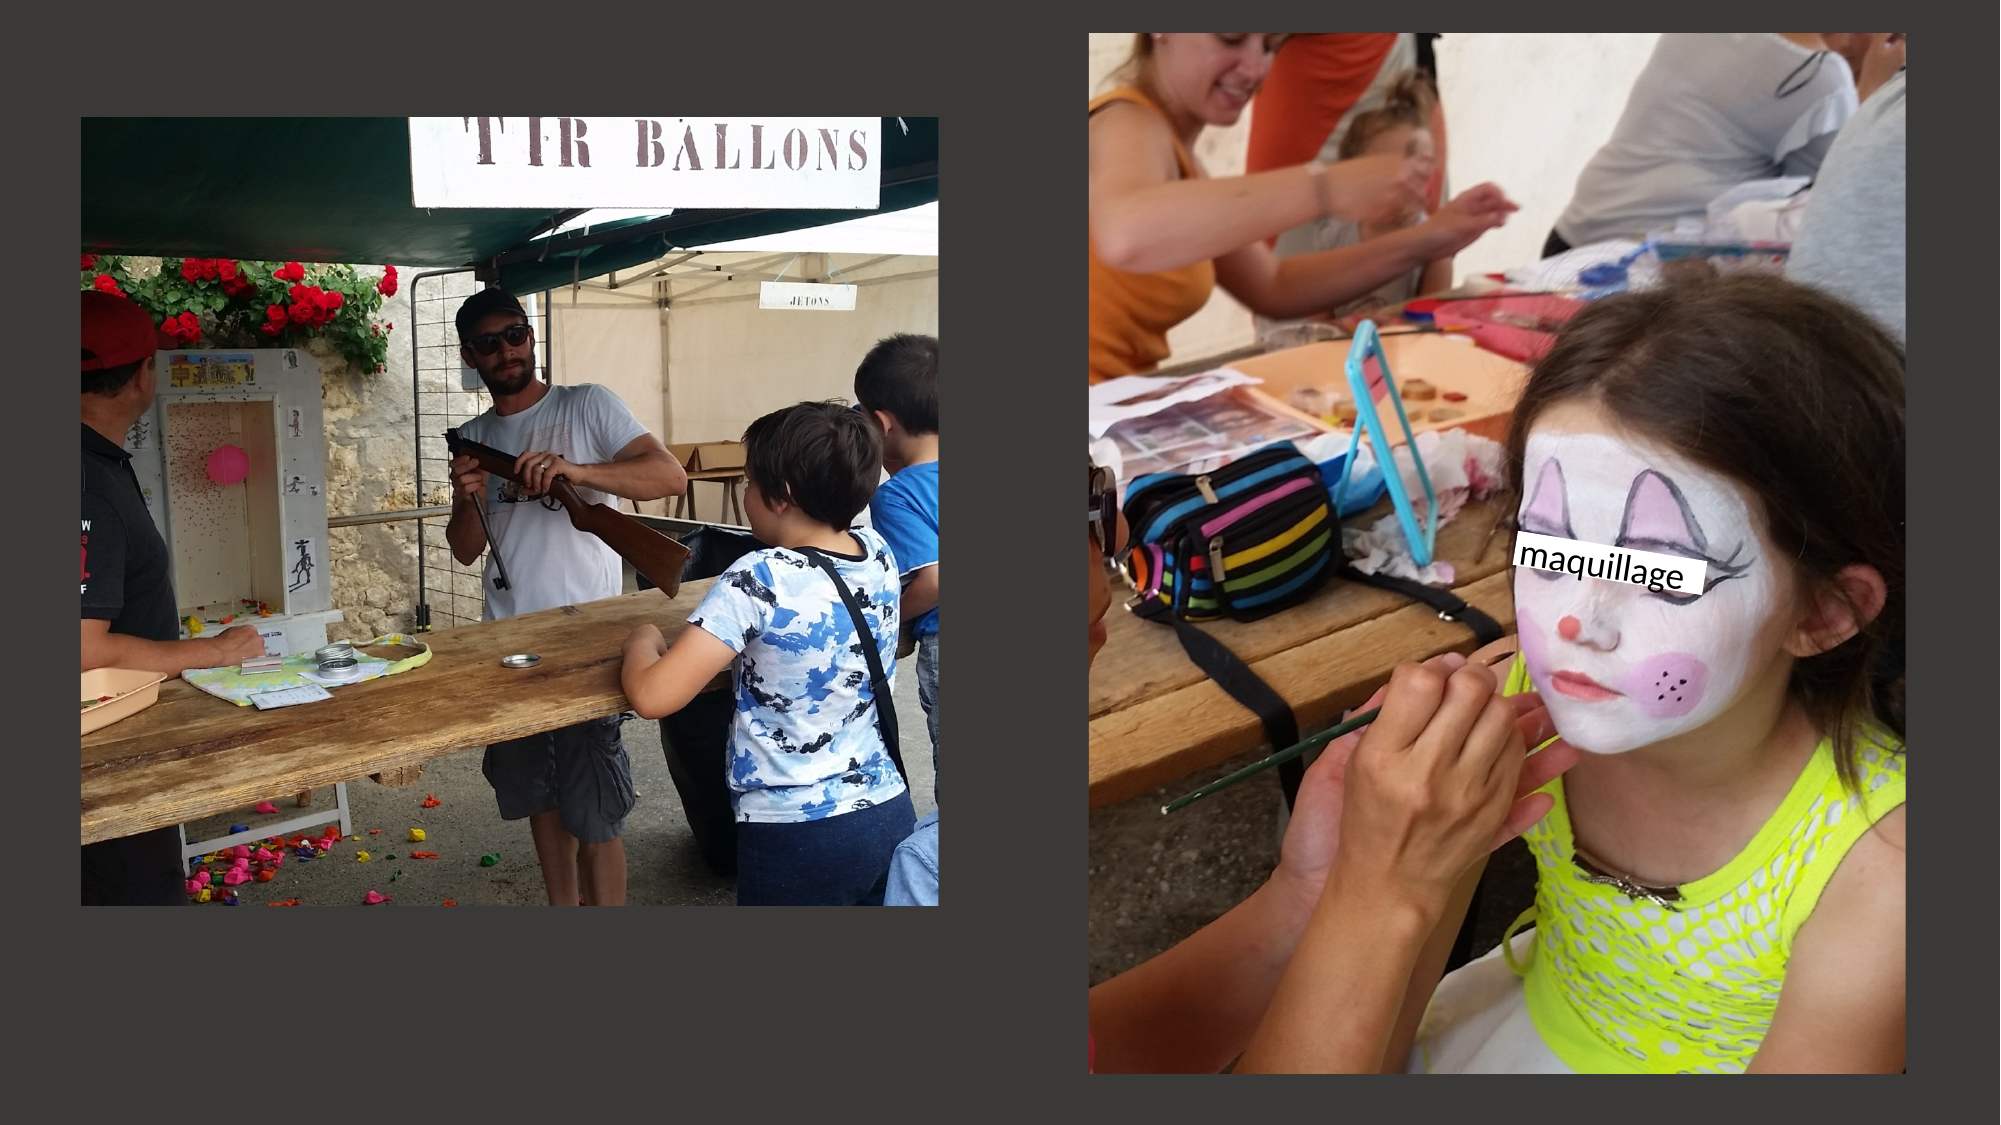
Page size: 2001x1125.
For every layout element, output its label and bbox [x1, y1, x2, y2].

picture [80, 117, 939, 906]
picture [1088, 33, 1906, 1074]
